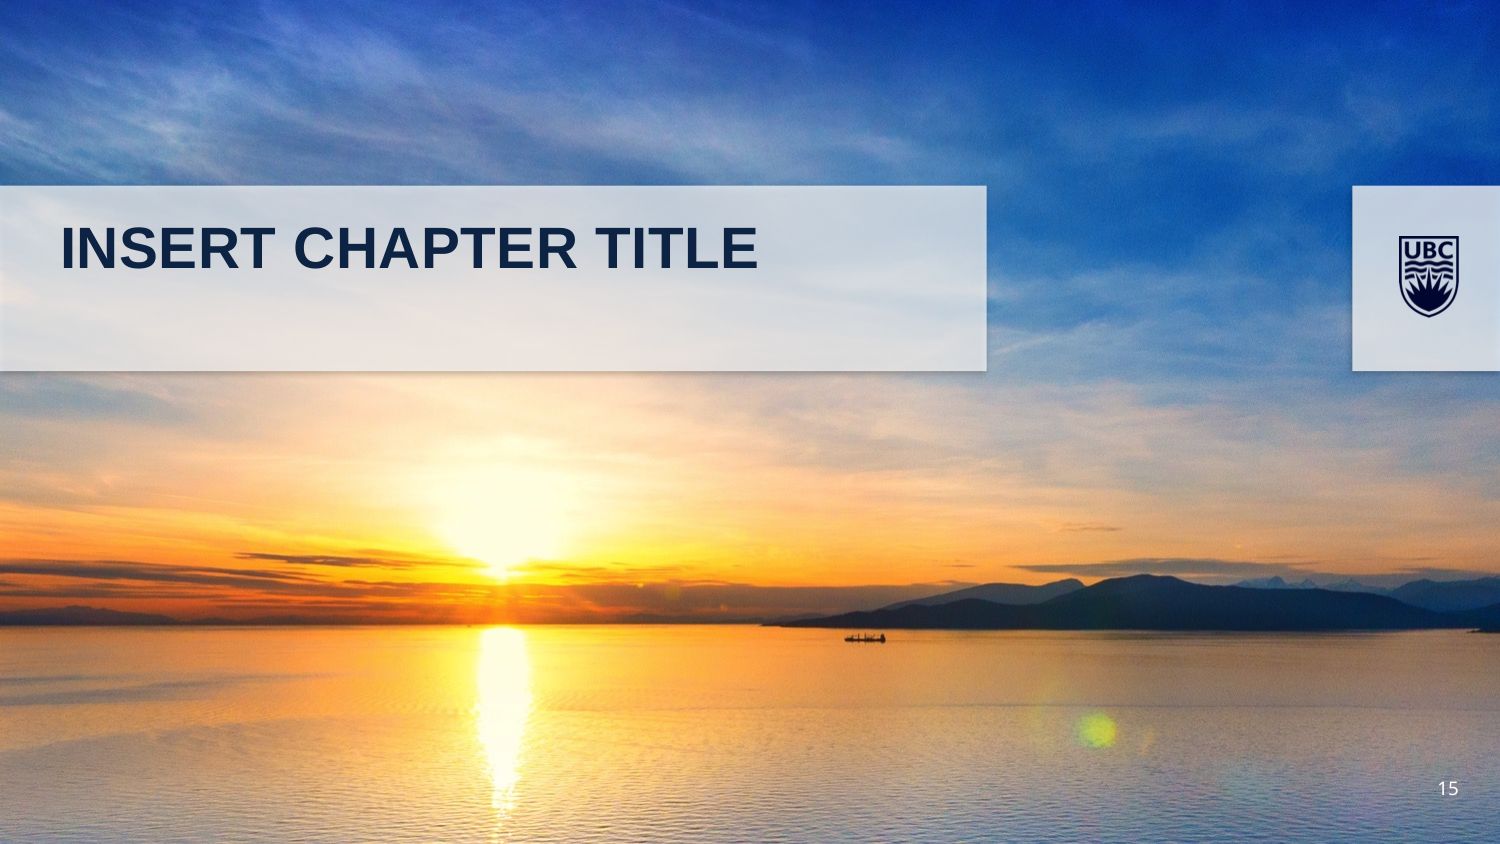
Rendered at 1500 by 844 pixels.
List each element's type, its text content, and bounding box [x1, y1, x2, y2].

picture [1399, 236, 1459, 318]
list Insert chapter title [60, 209, 951, 384]
picture [0, 0, 1500, 844]
